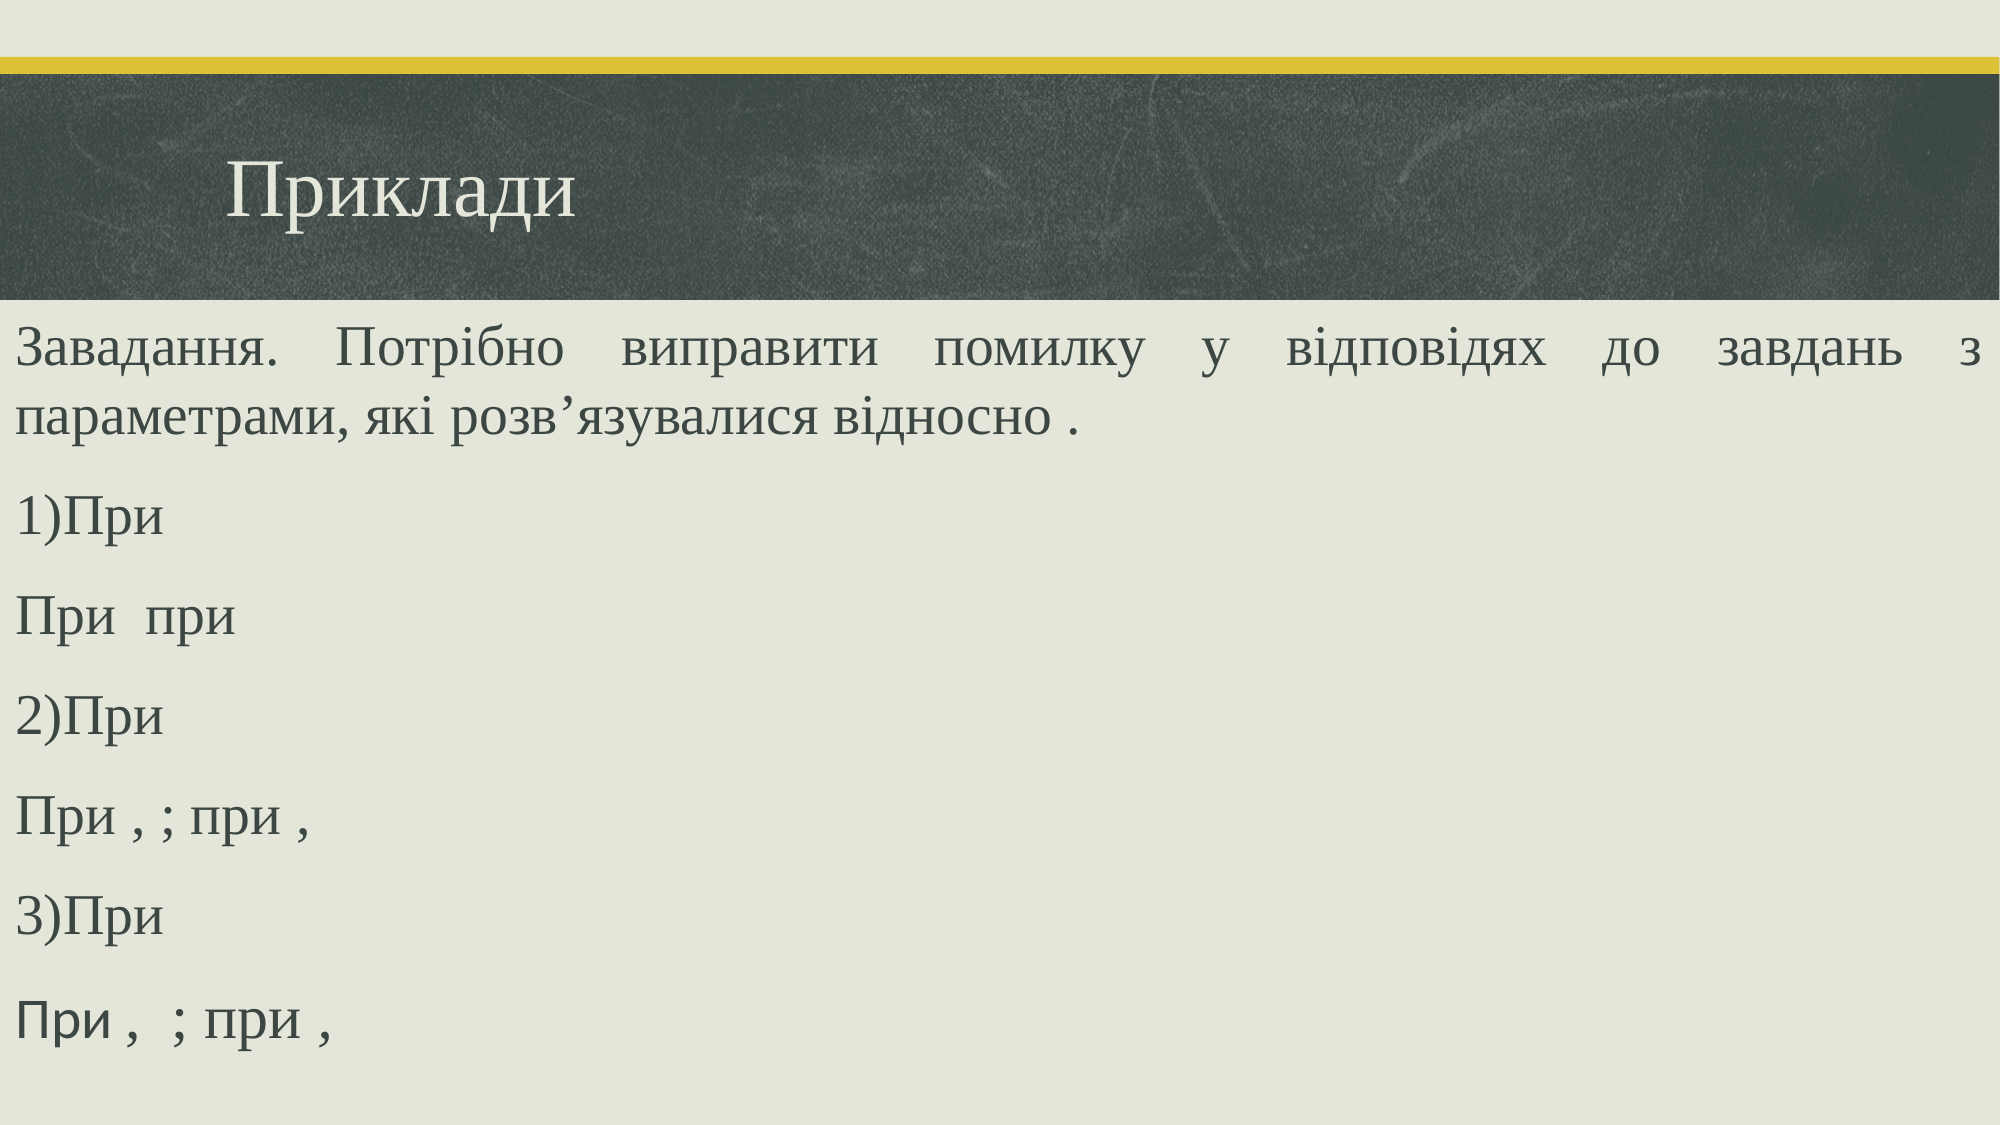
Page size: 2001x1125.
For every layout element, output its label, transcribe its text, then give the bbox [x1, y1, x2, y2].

picture [0, 74, 2000, 300]
title Приклади [210, 76, 1790, 300]
